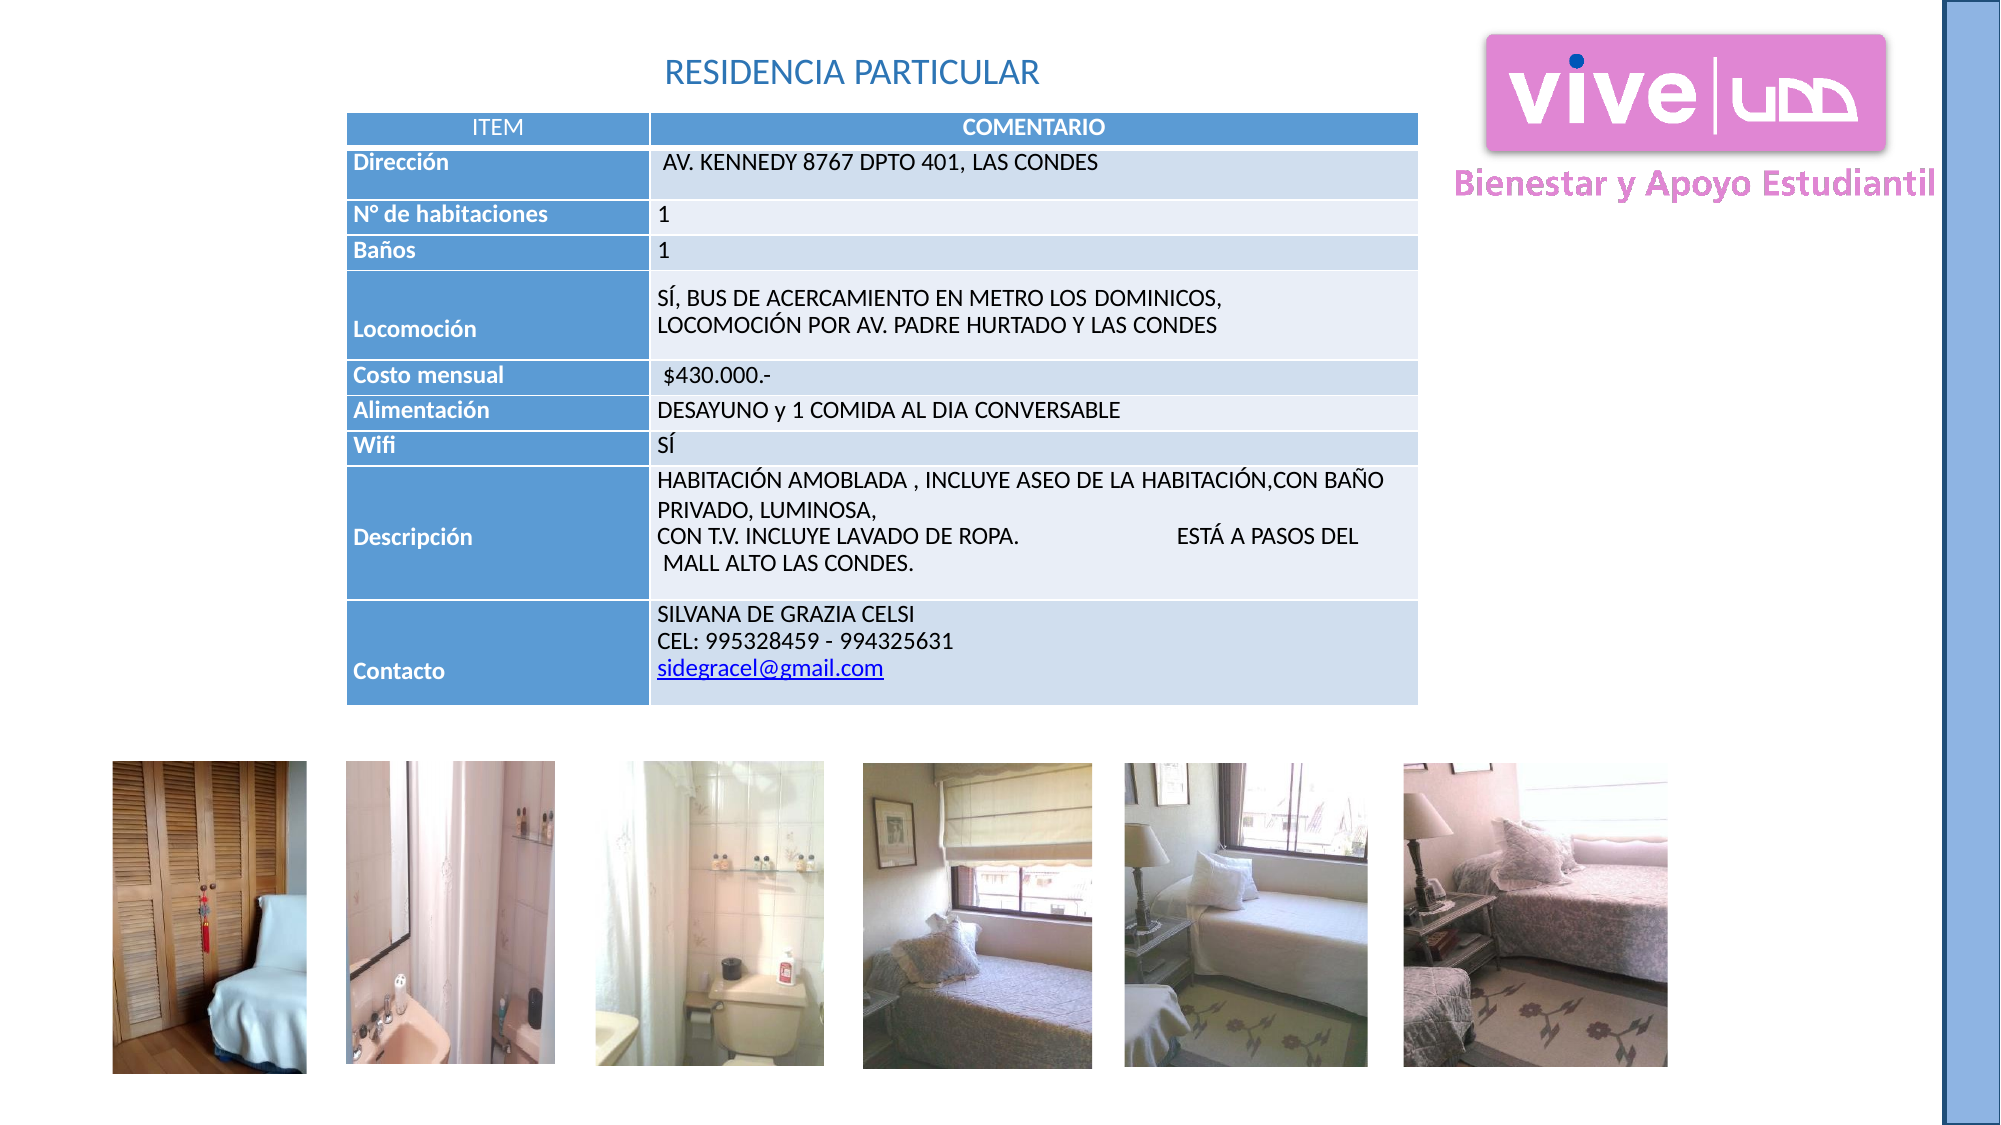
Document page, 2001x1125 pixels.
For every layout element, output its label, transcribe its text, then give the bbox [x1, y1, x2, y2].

table_cell Dirección [347, 151, 649, 199]
table_header COMENTARIO [651, 113, 1418, 145]
table_cell Contacto [347, 601, 649, 705]
table_cell AV. KENNEDY 8767 DPTO 401, LAS CONDES [651, 151, 1418, 199]
table_cell $430.000.- [651, 361, 1418, 395]
table_header ITEM [347, 113, 649, 145]
table_cell SILVANA DE GRAZIA CELSI CEL: 995328459 - 994325631 sidegracel@gmail.com [651, 601, 1418, 705]
text_box [112, 761, 307, 1074]
text_box RESIDENCIA PARTICULAR [662, 45, 1151, 93]
table_cell N° de habitaciones [347, 201, 649, 234]
table_cell Alimentación [347, 396, 649, 430]
table_cell HABITACIÓN AMOBLADA , INCLUYE ASEO DE LA HABITACIÓN,CON BAÑO PRIVADO, LUMINOSA, CON T.V. INCLUYE LAVADO DE ROPA. ESTÁ A PASOS DEL MALL ALTO LAS CONDES. [651, 467, 1418, 599]
text_box [1403, 763, 1668, 1067]
table_cell Costo mensual [347, 361, 649, 395]
picture [1455, 21, 1935, 204]
table_cell DESAYUNO y 1 COMIDA AL DIA CONVERSABLE [651, 396, 1418, 430]
table_cell Baños [347, 236, 649, 270]
table_cell 1 [651, 201, 1418, 234]
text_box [1941, 0, 2000, 1125]
table_cell Locomoción [347, 271, 649, 359]
text_box [1124, 763, 1368, 1067]
text_box [595, 761, 824, 1066]
text_box [863, 763, 1093, 1069]
table_cell SÍ [651, 432, 1418, 465]
text_box [346, 761, 555, 1064]
table_cell Descripción [347, 467, 649, 599]
table_cell 1 [651, 236, 1418, 270]
table_cell Wifi [347, 432, 649, 465]
table_cell SÍ, BUS DE ACERCAMIENTO EN METRO LOS DOMINICOS, LOCOMOCIÓN POR AV. PADRE HURTADO Y LAS CONDES [651, 271, 1418, 359]
